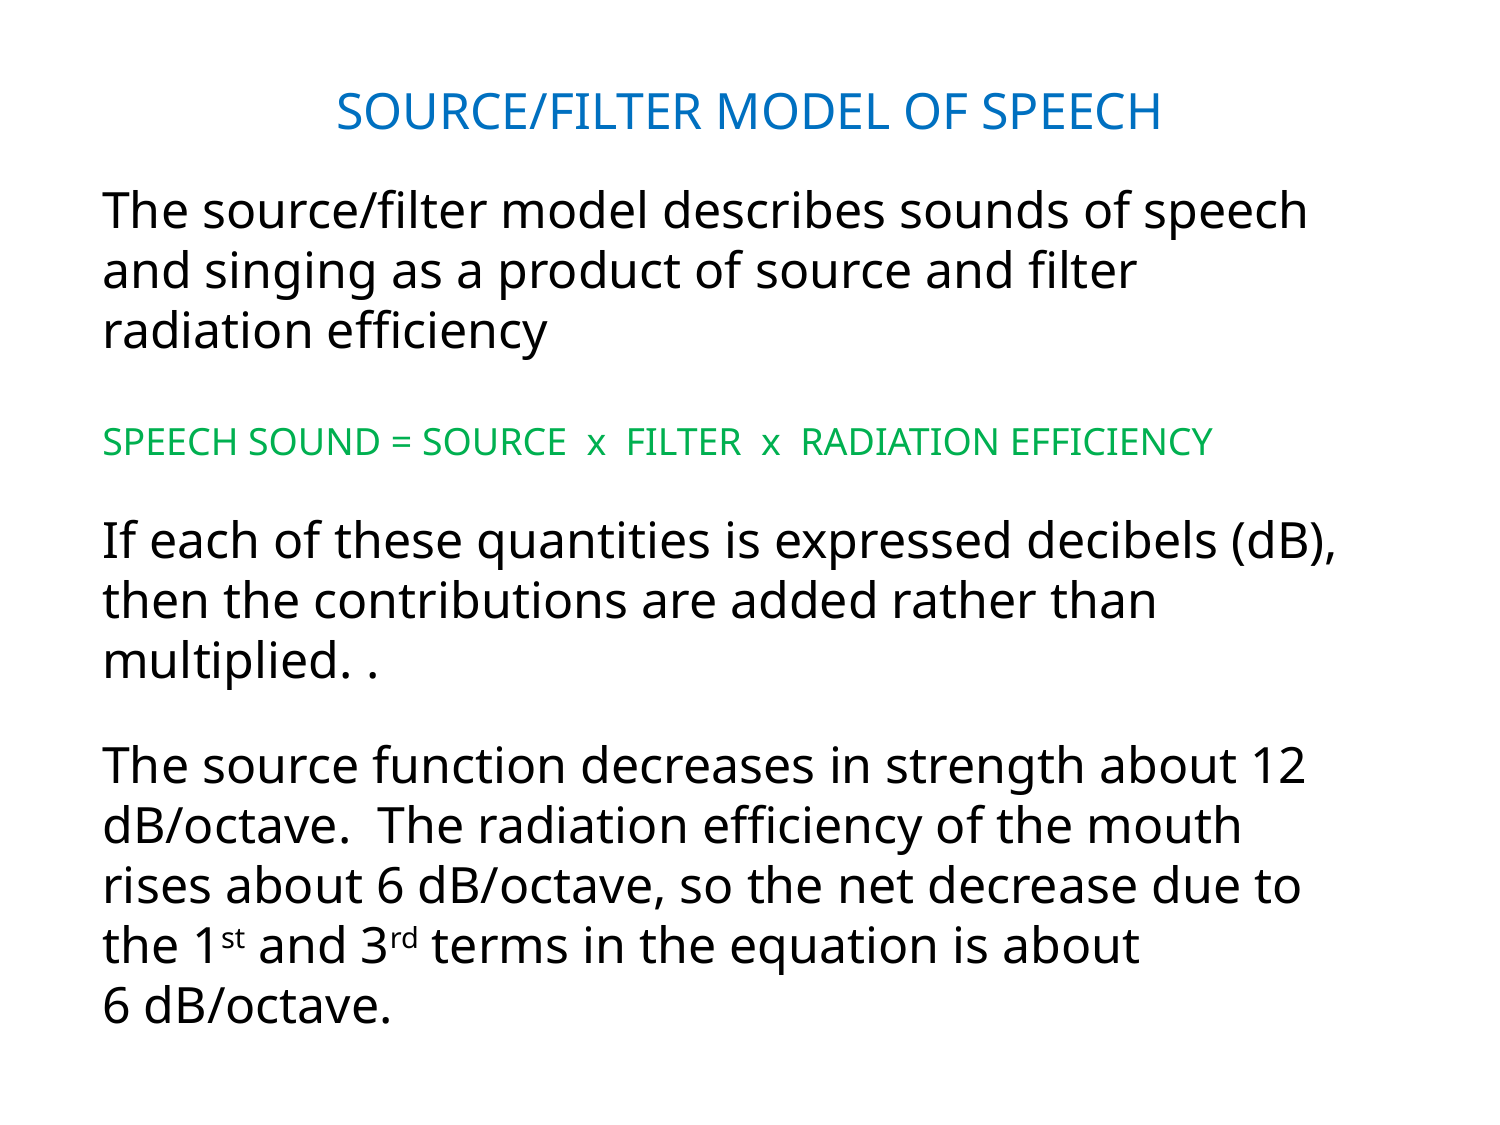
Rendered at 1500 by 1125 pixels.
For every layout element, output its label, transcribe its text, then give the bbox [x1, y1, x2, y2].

title SOURCE/FILTER MODEL OF SPEECH [75, 45, 1425, 175]
text_box The source/filter model describes sounds of speech and singing as a product of source and filter radiation efficiency SPEECH SOUND = SOURCE x FILTER x RADIATION EFFICIENCY If each of these quantities is expressed decibels (dB), then the contributions are added rather than multiplied. . The source function decreases in strength about 12 dB/octave. The radiation efficiency of the mouth rises about 6 dB/octave, so the net decrease due to the 1st and 3rd terms in the equation is about 6 dB/octave. [87, 170, 1363, 1041]
